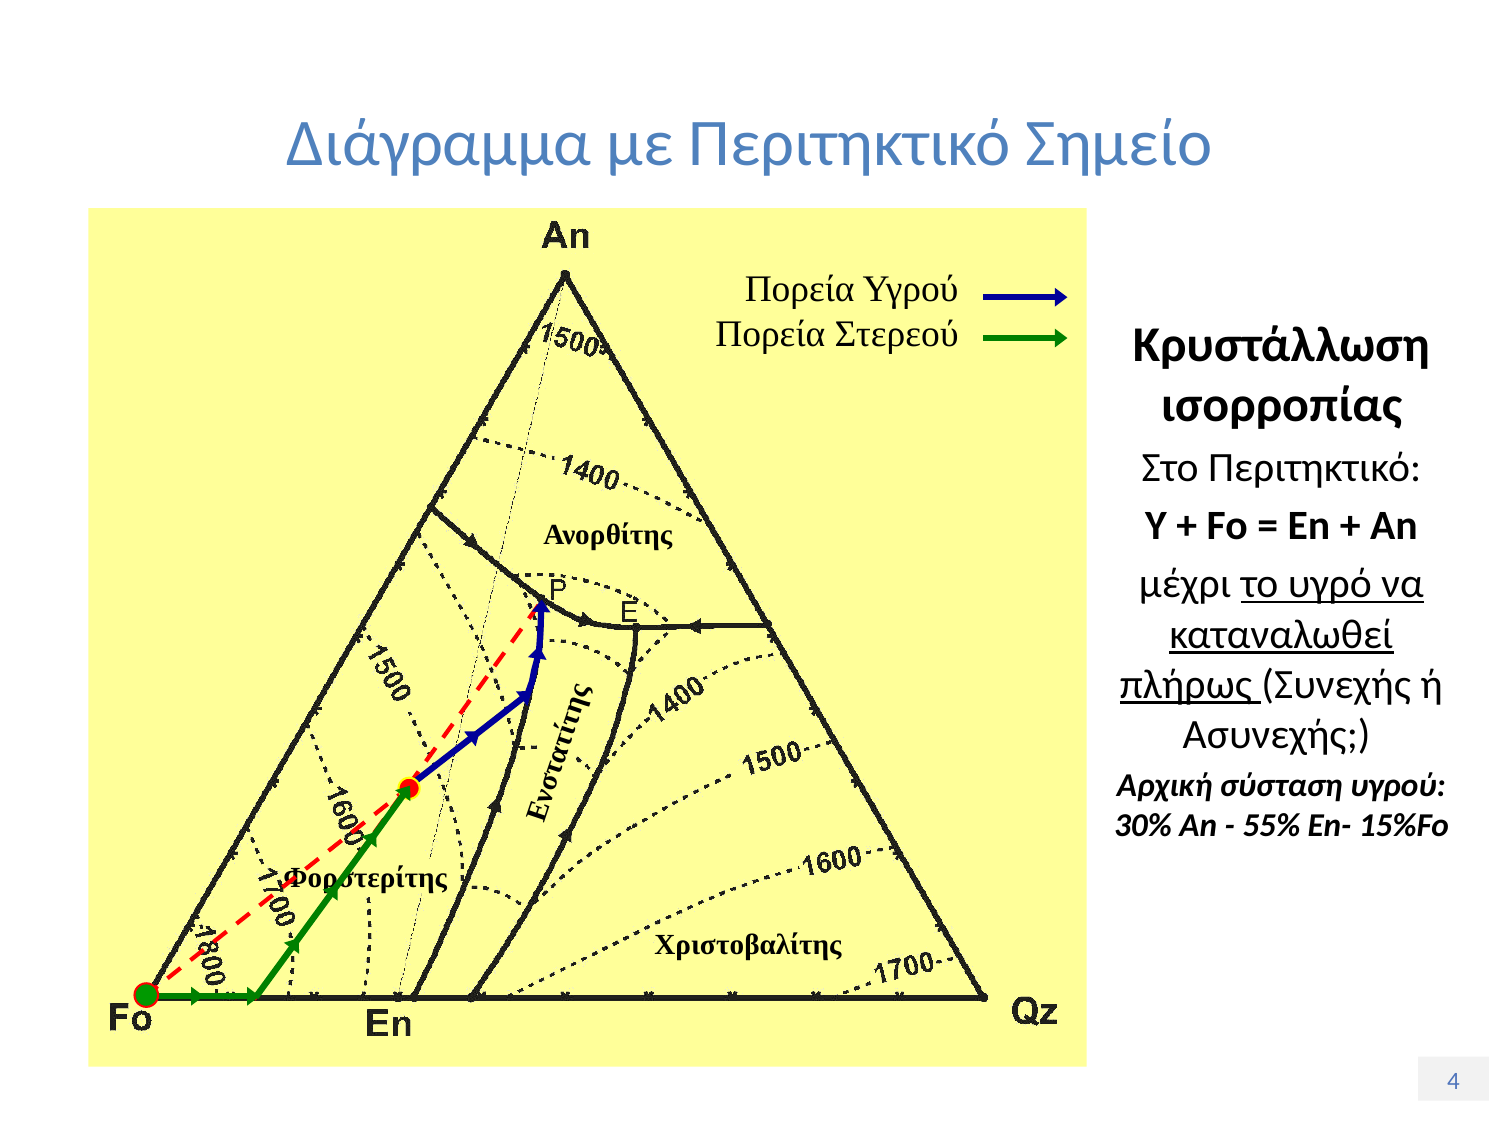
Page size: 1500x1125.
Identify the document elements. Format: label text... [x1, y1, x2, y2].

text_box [88, 207, 1087, 1067]
list Κρυστάλλωση ισορροπίας Στο Περιτηκτικό: Y + Fo = En + An μέχρι το υγρό να καταναλωθεί πλήρως (Συνεχής ή Ασυνεχής;) Αρχική σύσταση υγρού: 30% An - 55% En- 15%Fo [1092, 243, 1471, 1000]
title Διάγραμμα με Περιτηκτικό Σημείο [75, 44, 1425, 233]
